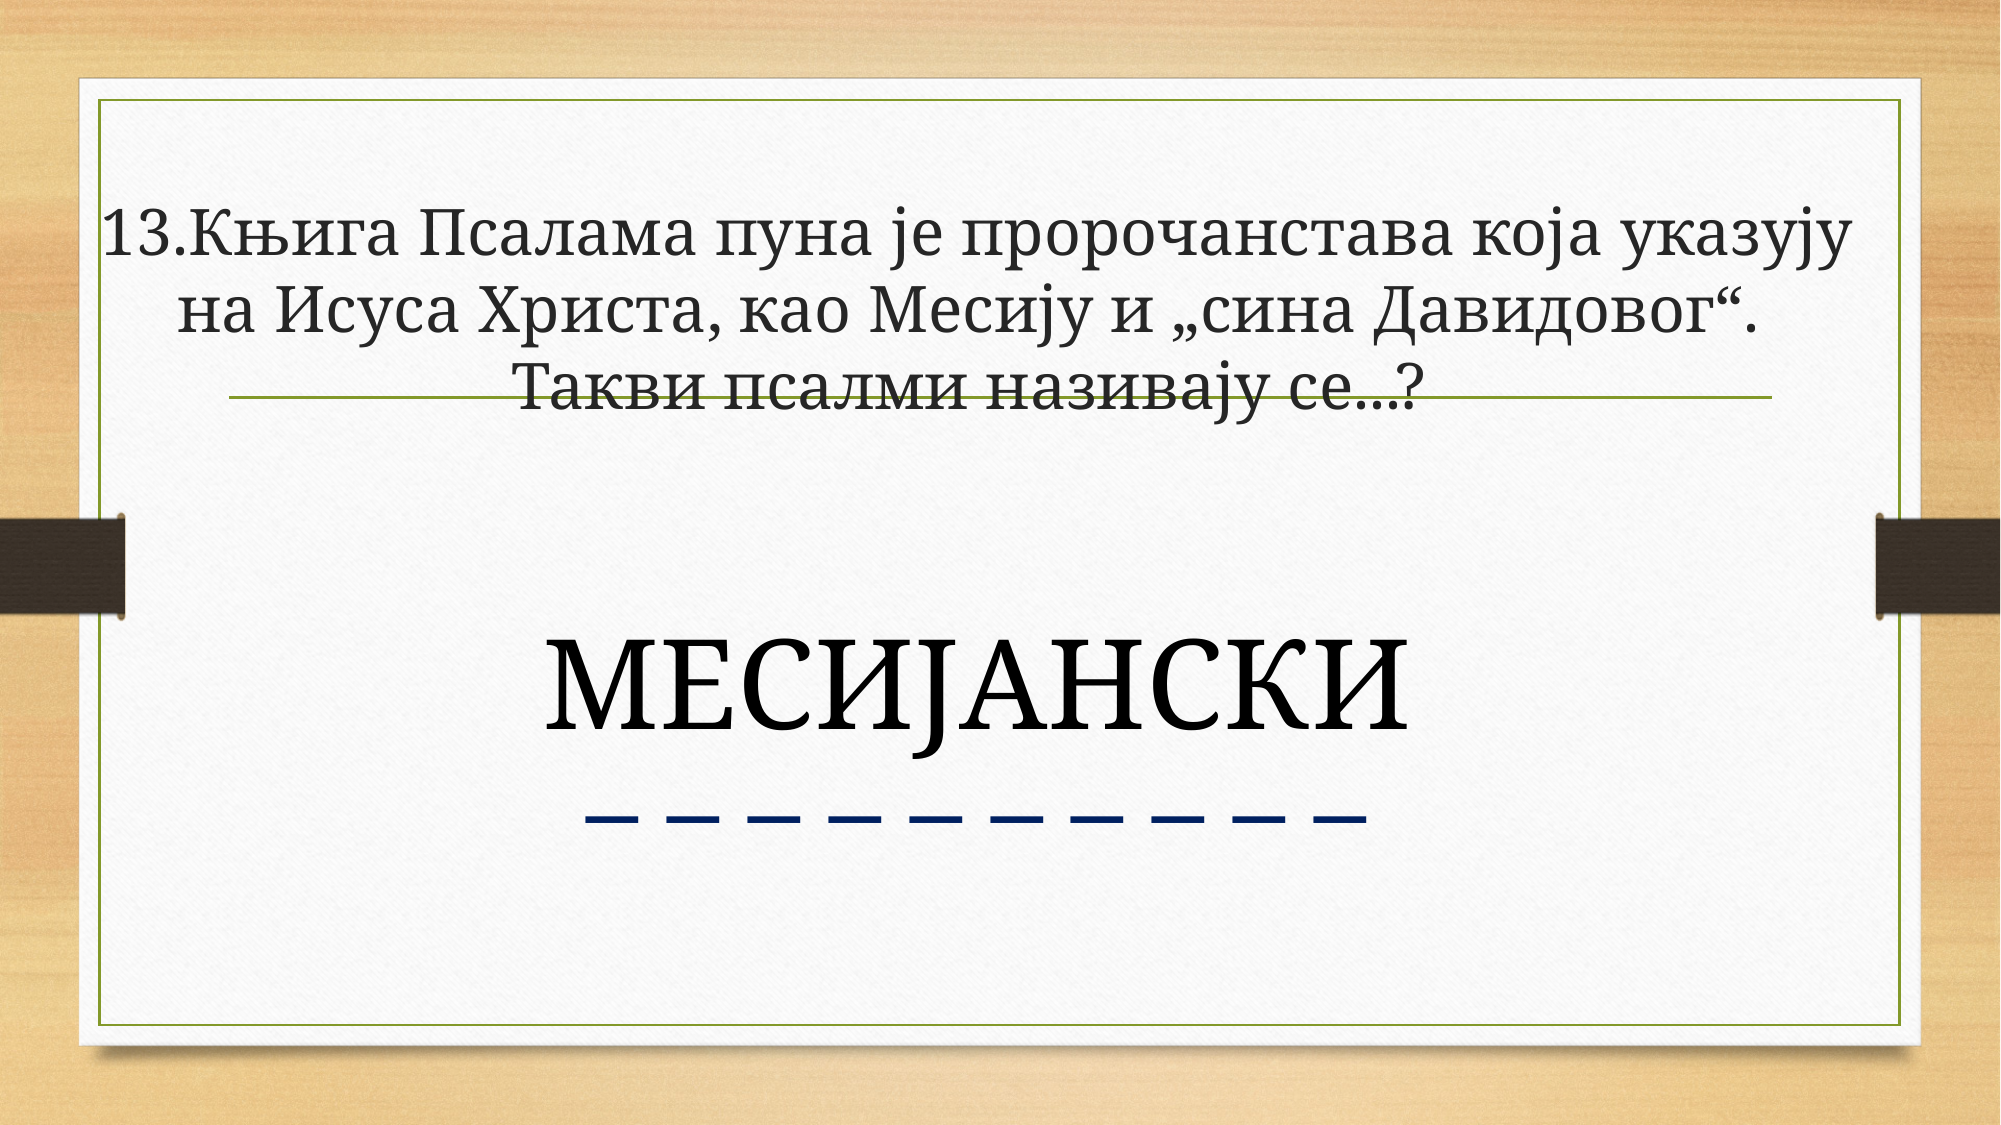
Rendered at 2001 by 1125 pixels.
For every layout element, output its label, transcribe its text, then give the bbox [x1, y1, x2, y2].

text_box _ _ _ _ _ _ _ _ _ _ [571, 762, 1383, 838]
picture [0, 0, 2001, 1125]
text_box МЕСИЈАНСКИ [430, 596, 1525, 762]
title 13.Књига Псалама пуна је пророчанстава која указују на Исуса Христа, као Месију и „сина Давидовог“. Такви псалми називају се...? [61, 161, 1893, 453]
